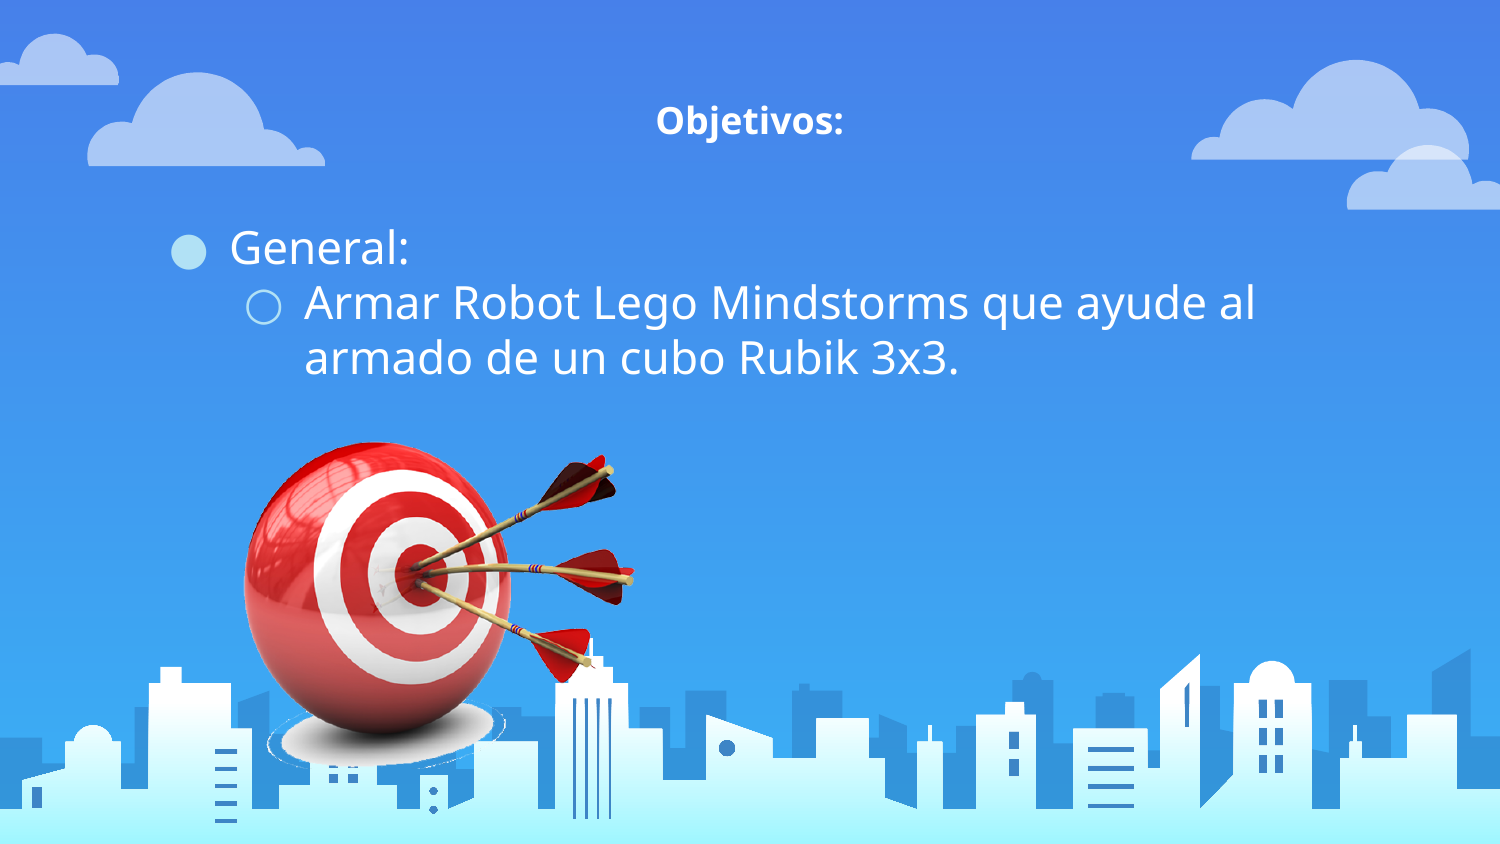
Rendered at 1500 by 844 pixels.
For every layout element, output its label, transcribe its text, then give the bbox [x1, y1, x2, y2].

list General: Armar Robot Lego Mindstorms que ayude al armado de un cubo Rubik 3x3. [139, 203, 1361, 700]
title Objetivos: [139, 64, 1361, 174]
picture [165, 436, 656, 769]
